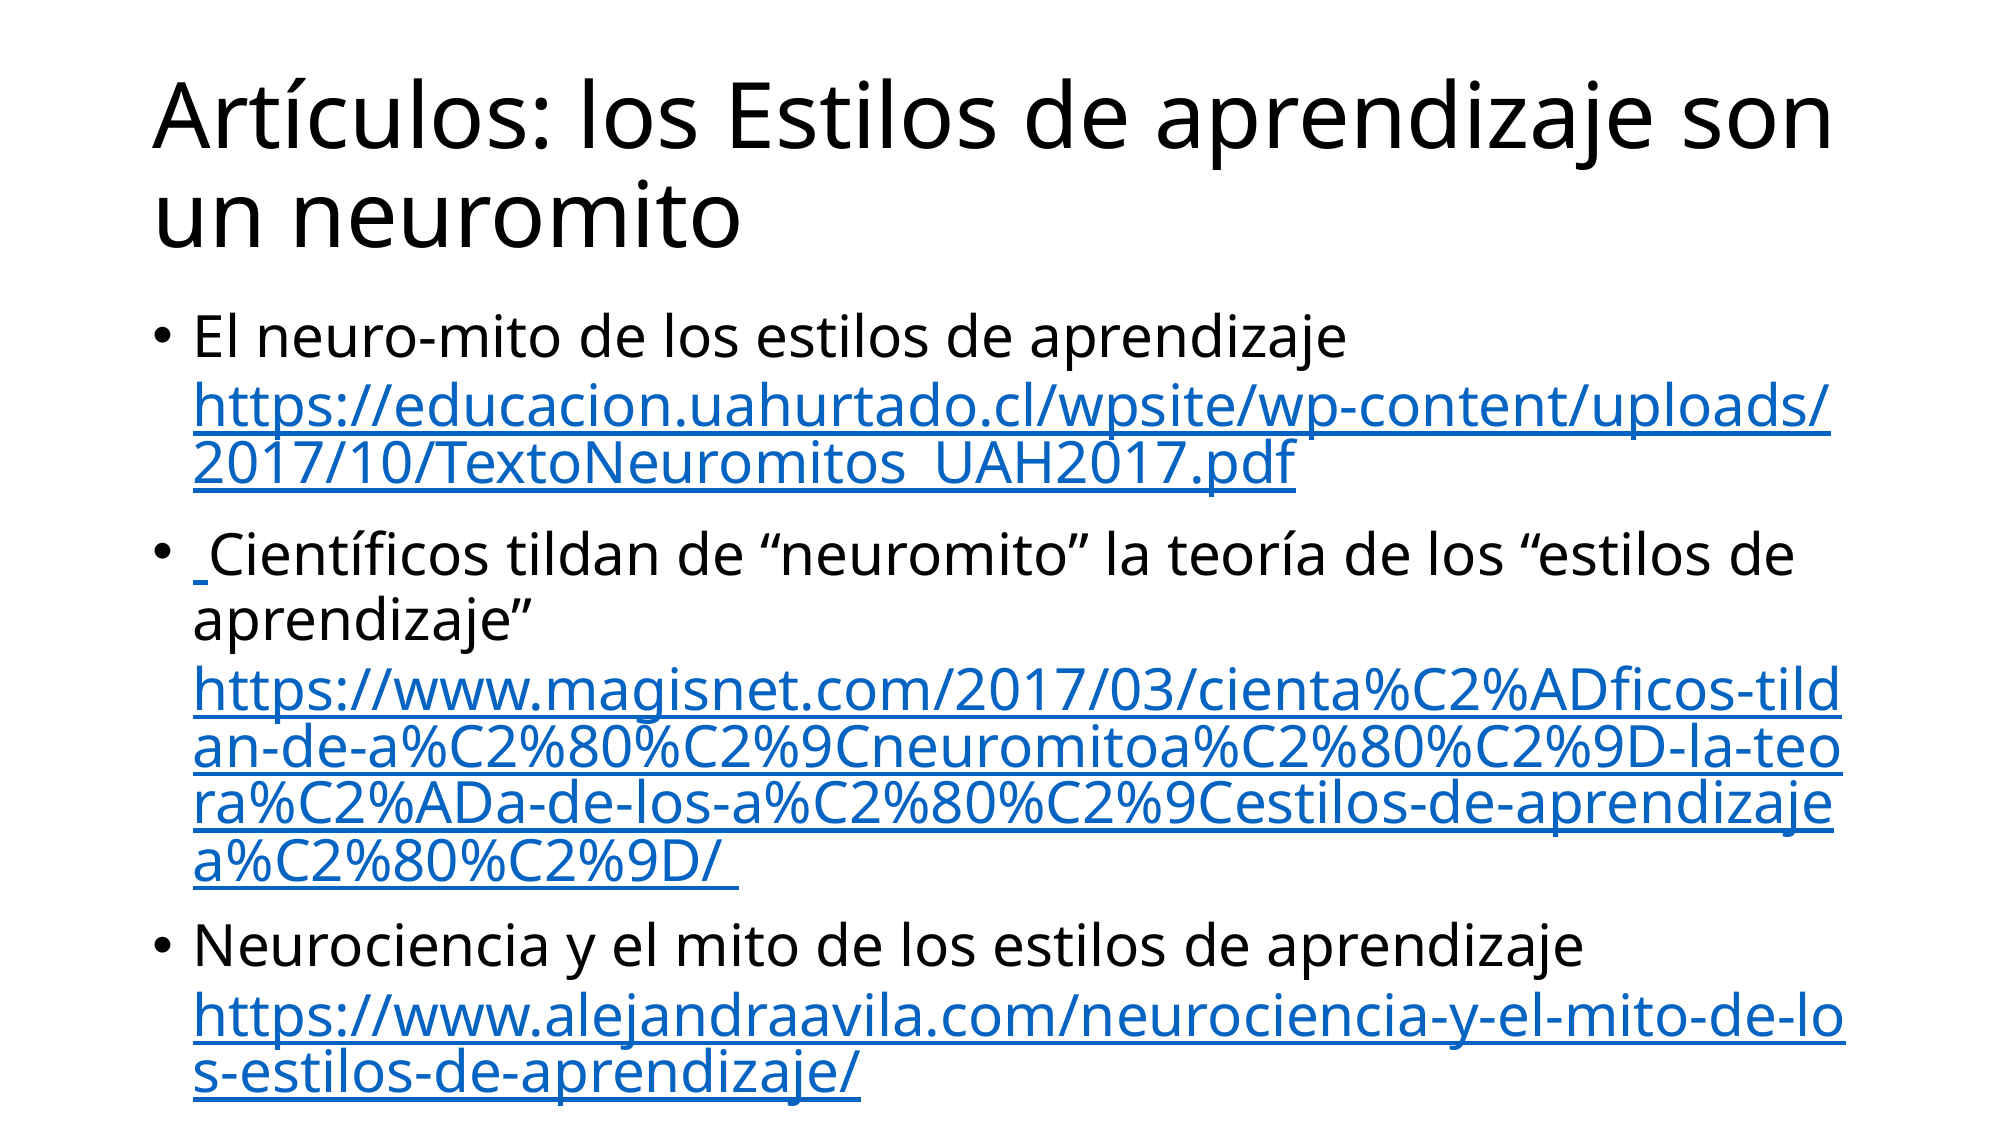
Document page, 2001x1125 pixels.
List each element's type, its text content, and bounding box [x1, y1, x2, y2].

title Artículos: los Estilos de aprendizaje son un neuromito [137, 59, 1863, 278]
list El neuro-mito de los estilos de aprendizaje https://educacion.uahurtado.cl/wpsite/wp-content/uploads/2017/10/TextoNeuromitos_UAH2017.pdf Científicos tildan de “neuromito” la teoría de los “estilos de aprendizaje” https://www.magisnet.com/2017/03/cienta%C2%ADficos-tildan-de-a%C2%80%C2%9Cneuromitoa%C2%80%C2%9D-la-teora%C2%ADa-de-los-a%C2%80%C2%9Cestilos-de-aprendizajea%C2%80%C2%9D/ Neurociencia y el mito de los estilos de aprendizaje https://www.alejandraavila.com/neurociencia-y-el-mito-de-los-estilos-de-aprendizaje/ [137, 299, 1863, 1014]
